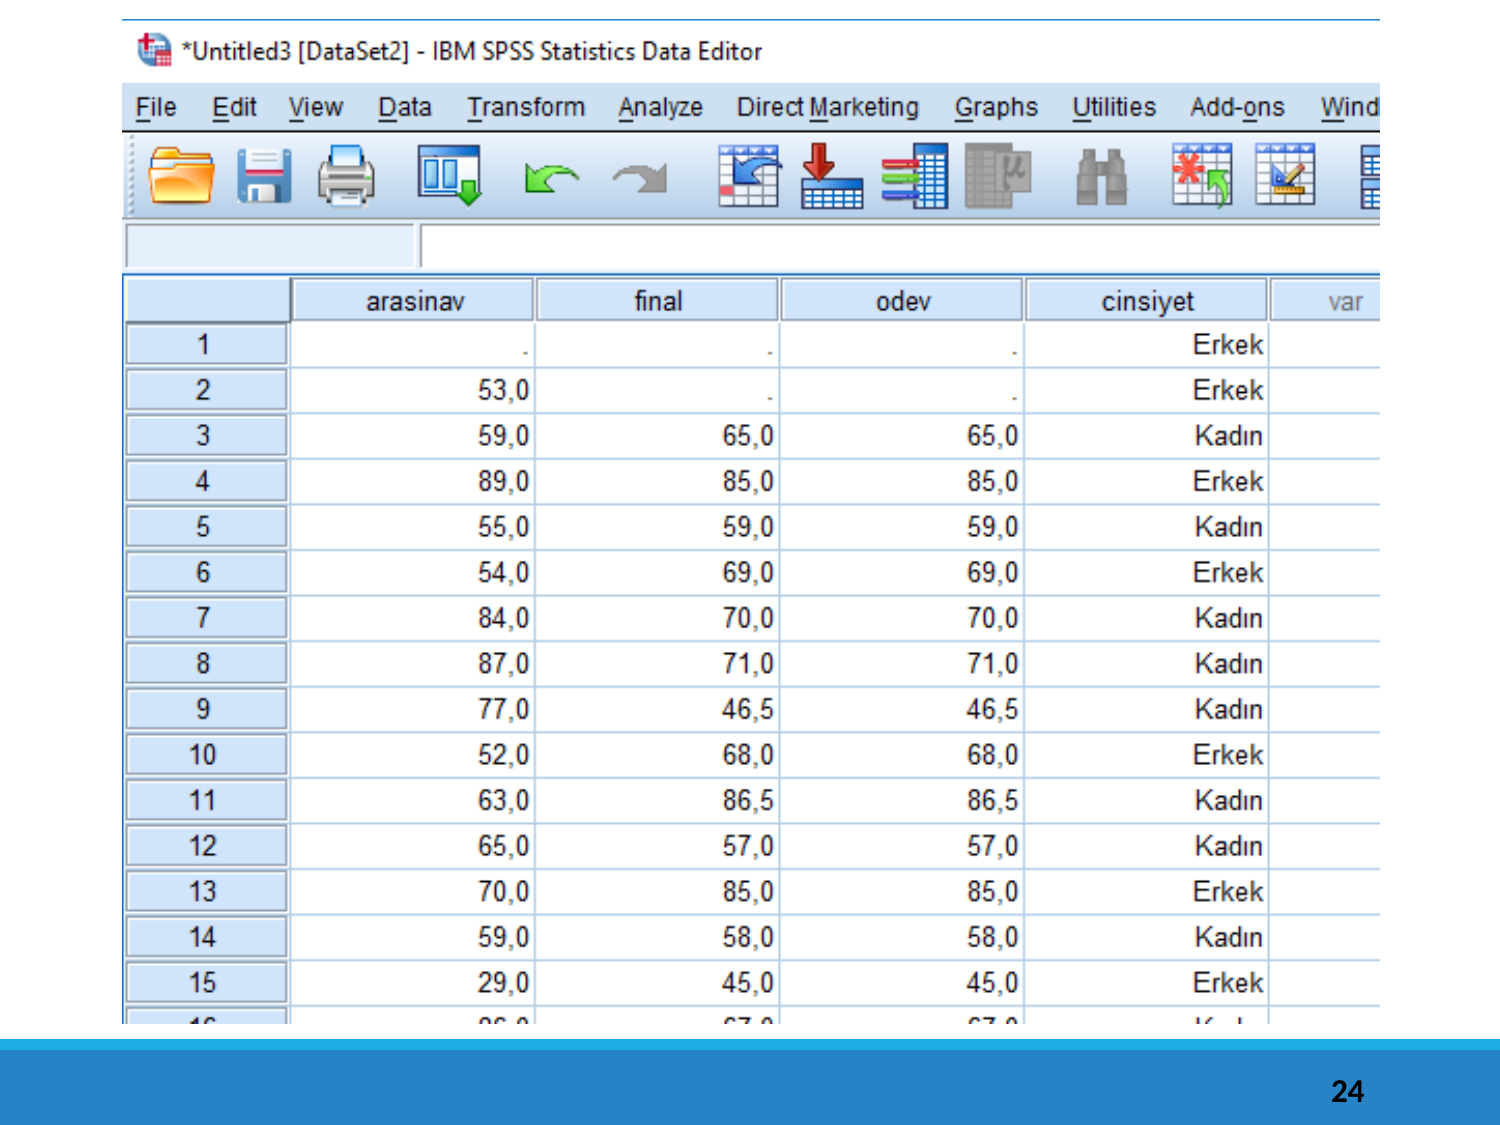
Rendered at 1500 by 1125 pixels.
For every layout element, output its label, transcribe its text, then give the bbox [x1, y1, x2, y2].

picture [122, 18, 1381, 1024]
slide_number 24 [1218, 1059, 1380, 1120]
